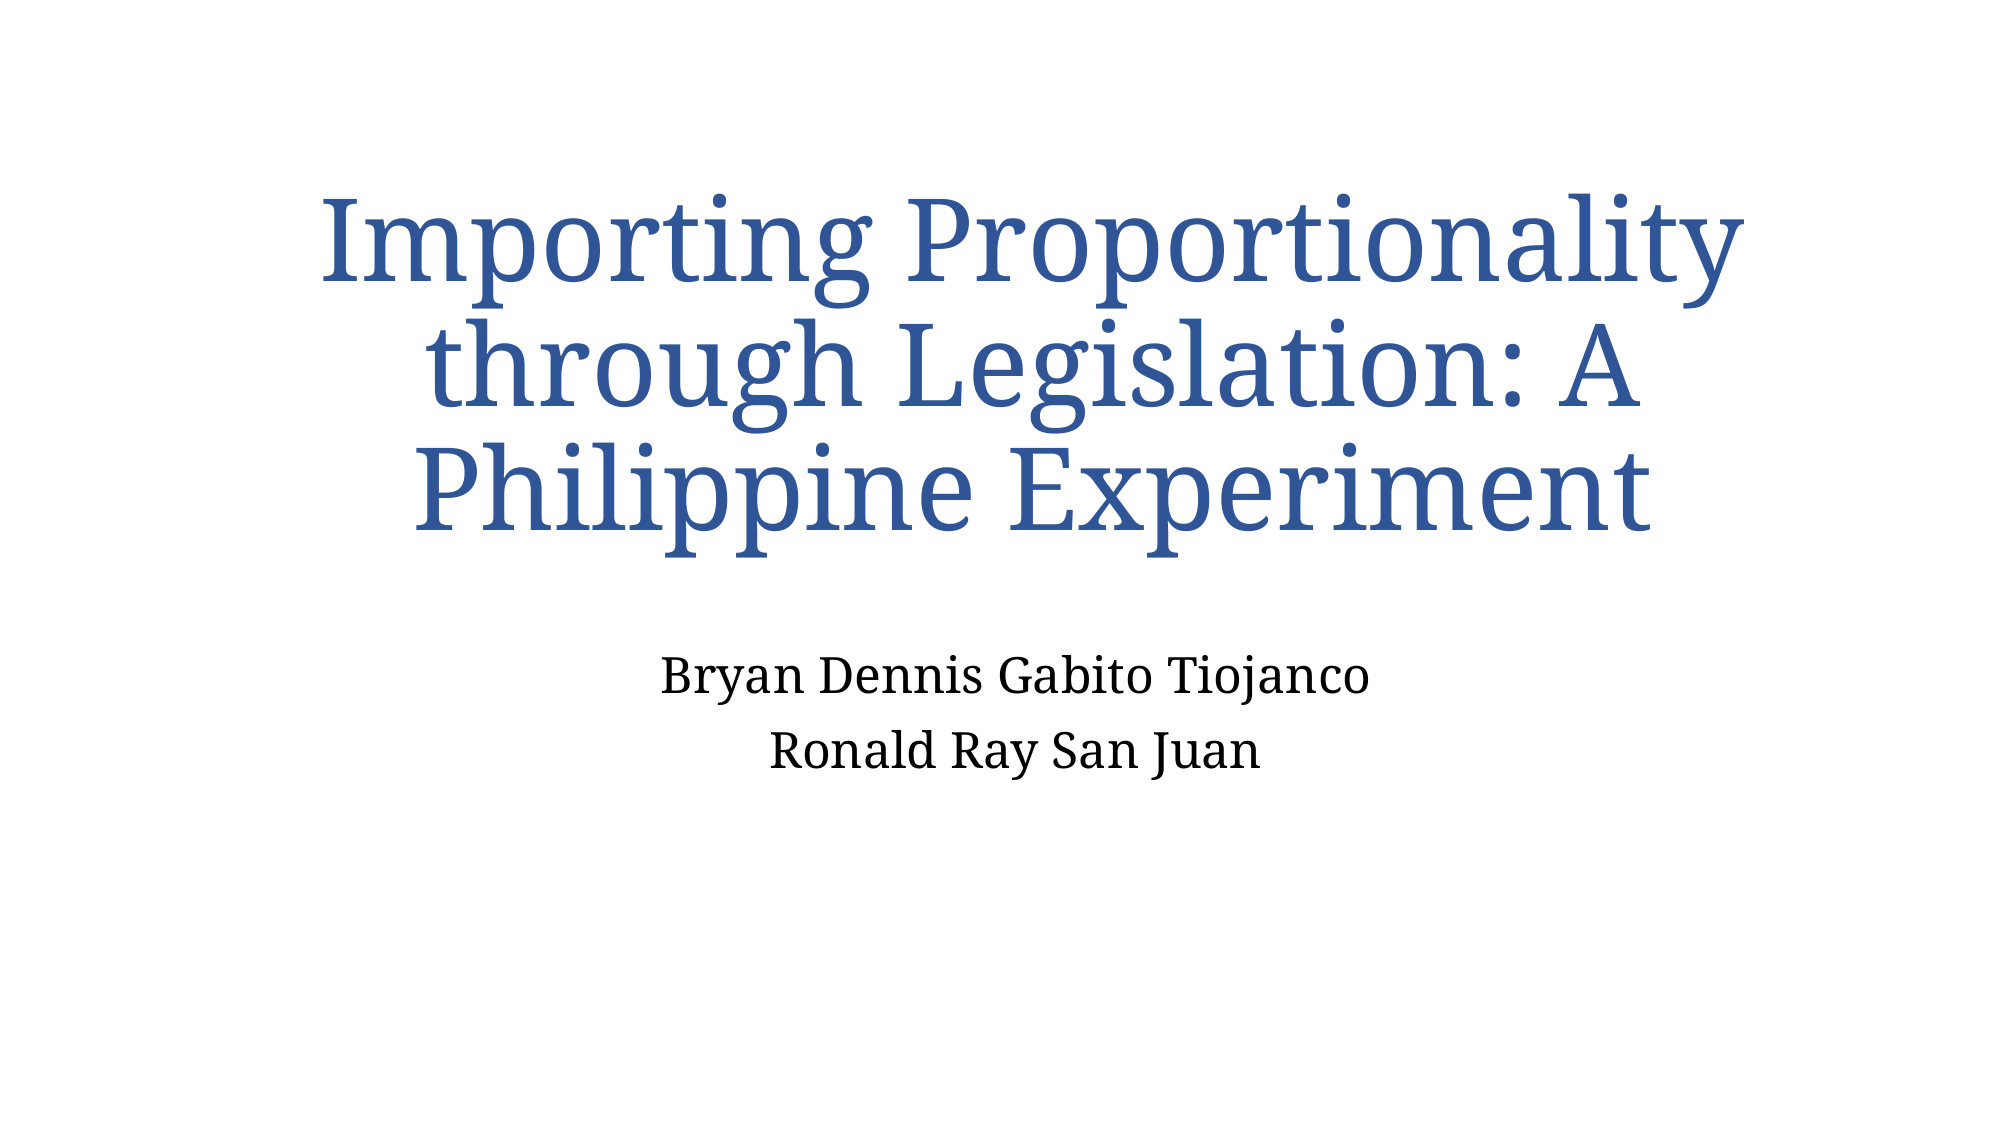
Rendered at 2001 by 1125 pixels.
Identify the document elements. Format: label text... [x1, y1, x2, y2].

title Importing Proportionality through Legislation: A Philippine Experiment [282, 170, 1783, 563]
subtitle Bryan Dennis Gabito Tiojanco Ronald Ray San Juan [266, 562, 1766, 835]
